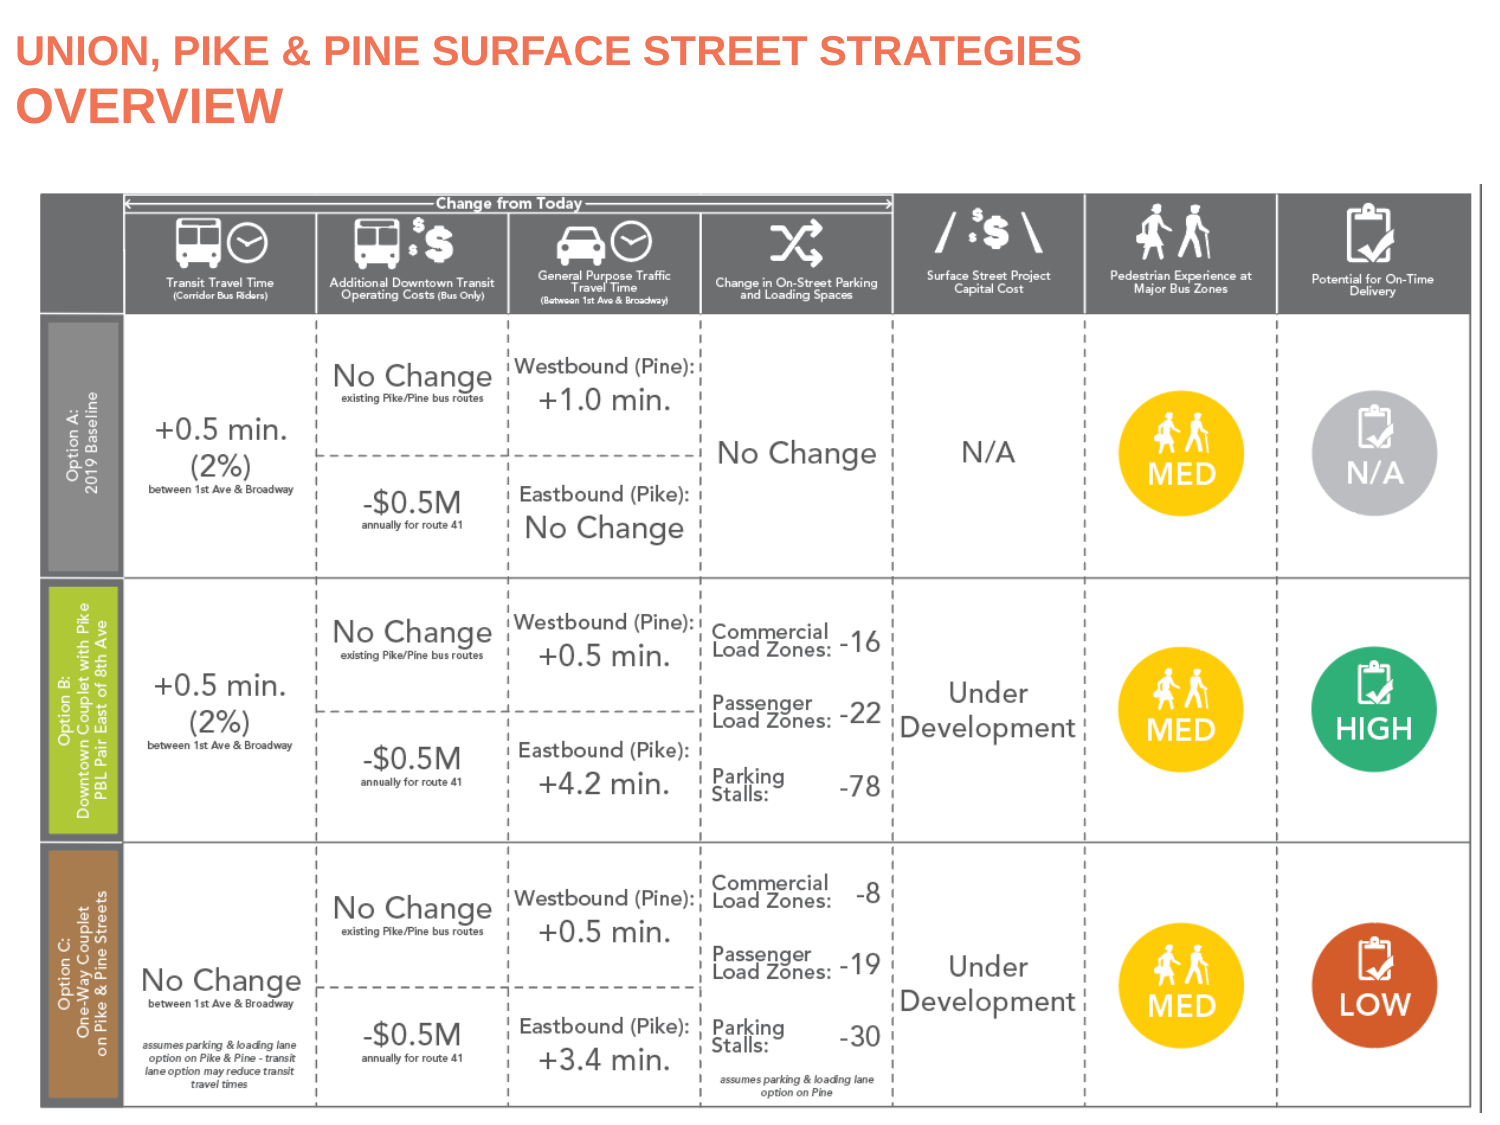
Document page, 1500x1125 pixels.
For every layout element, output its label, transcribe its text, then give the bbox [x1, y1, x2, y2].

picture [31, 184, 1483, 1113]
title UNION, PIKE & PINE SURFACE STREET STRATEGIES OVERVIEW [0, 0, 1222, 263]
